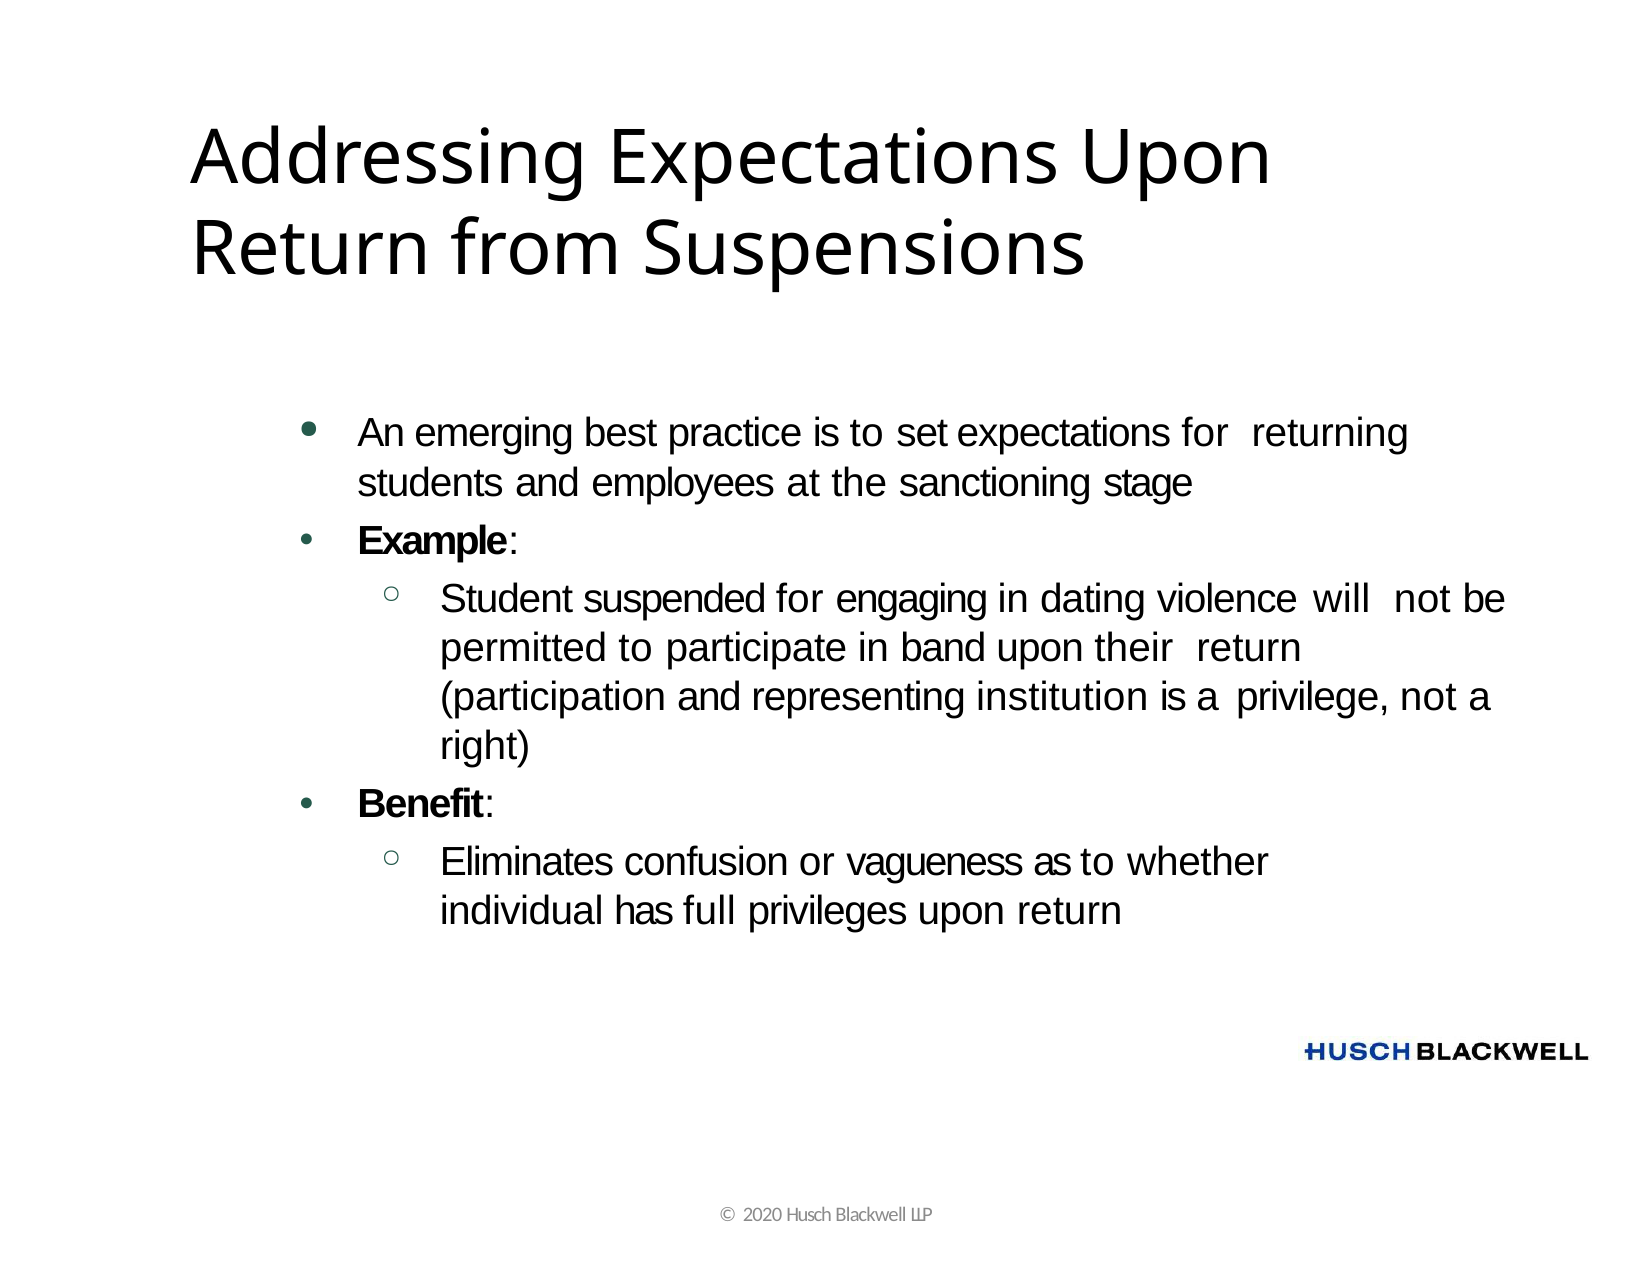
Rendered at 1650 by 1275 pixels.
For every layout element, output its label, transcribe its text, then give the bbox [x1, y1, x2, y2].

title Addressing Expectations Upon Return from Suspensions [113, 77, 1537, 305]
text_box An emerging best practice is to set expectations for returning students and employees at the sanctioning stage Example: Student suspended for engaging in dating violence will not be permitted to participate in band upon their return (participation and representing institution is a privilege, not a right) Benefit: Eliminates confusion or vagueness as to whether individual has full privileges upon return [296, 403, 1537, 933]
text_box [1298, 1036, 1592, 1061]
footer © 2020 Husch Blackwell LLP [546, 933, 1104, 1275]
